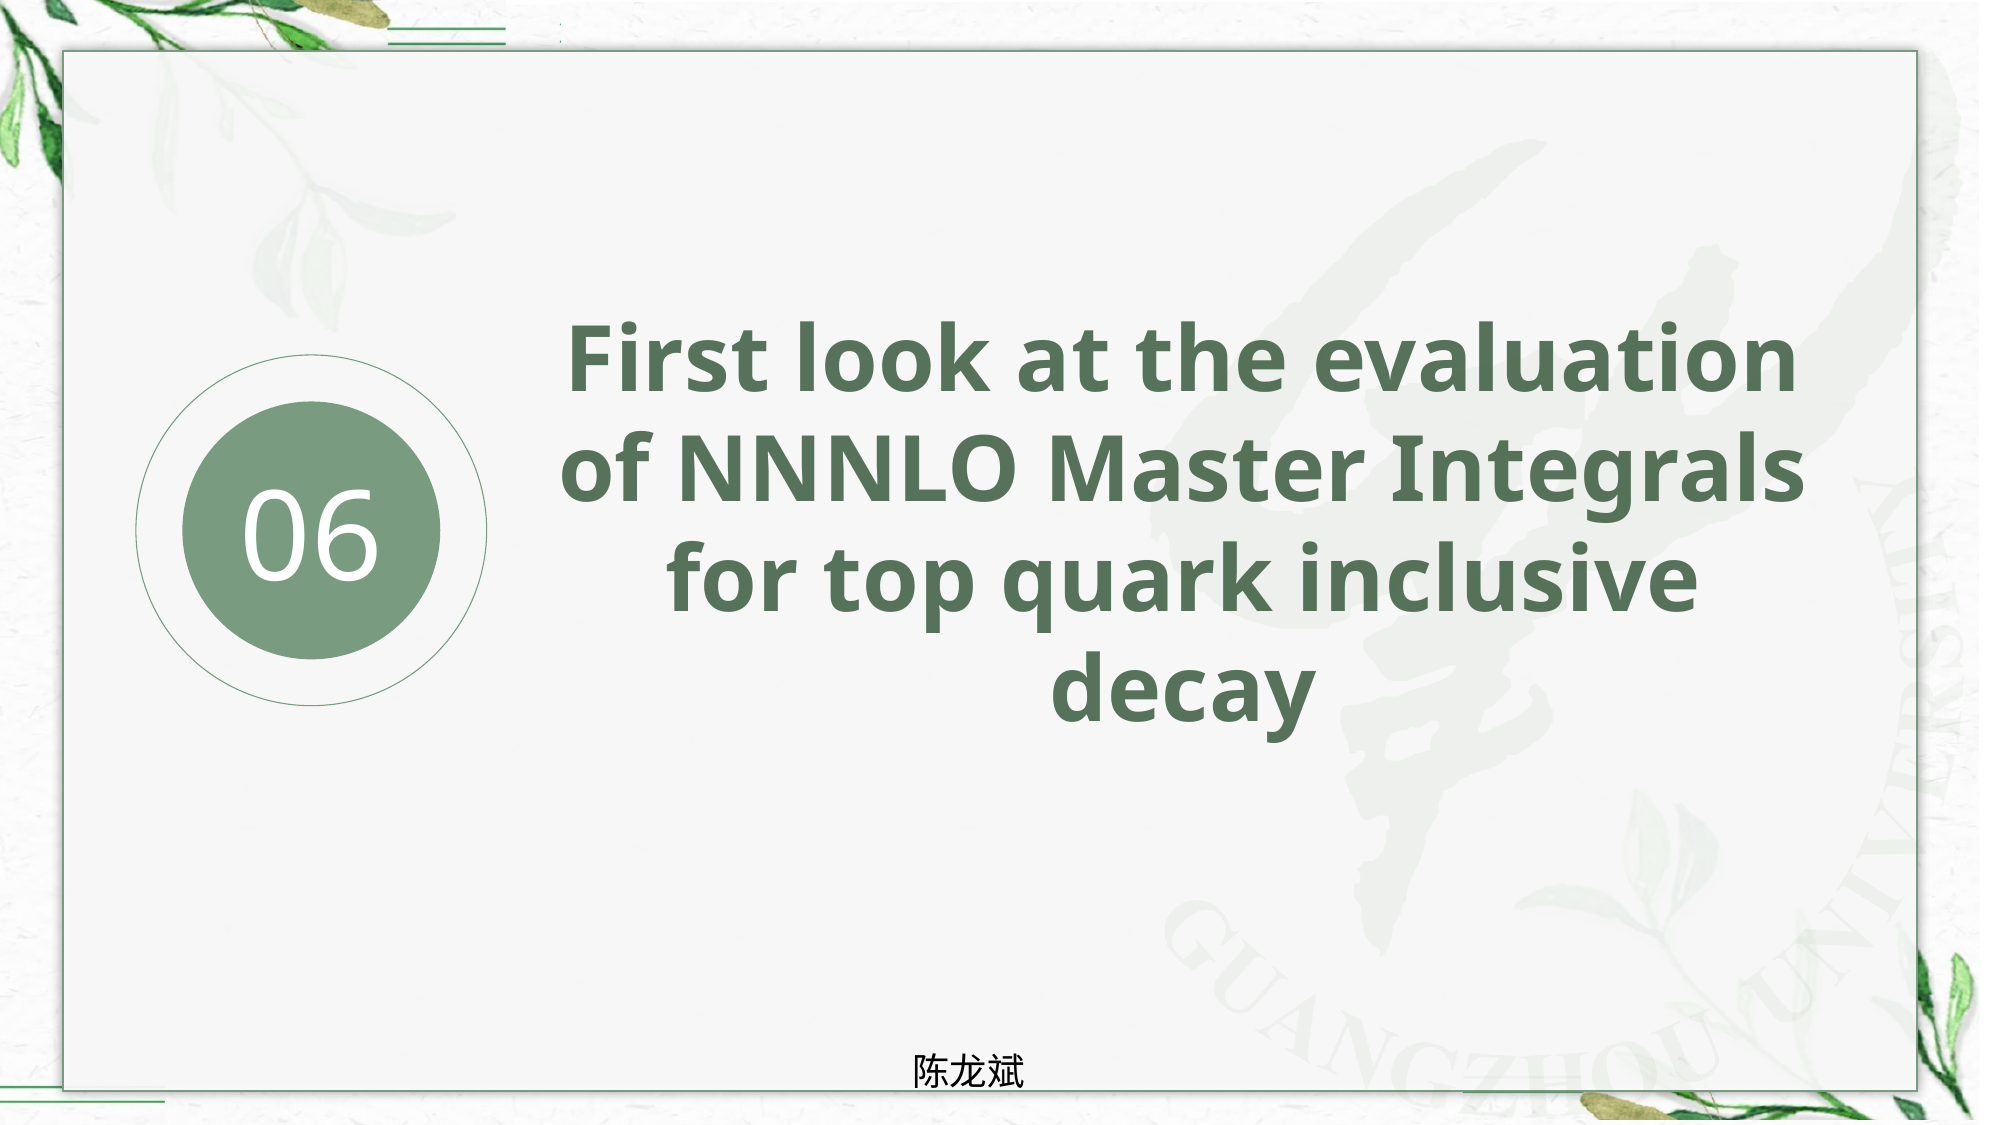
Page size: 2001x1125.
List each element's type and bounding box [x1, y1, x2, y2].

text_box [135, 354, 487, 706]
picture [1149, 49, 1964, 1118]
text_box [0, 0, 1980, 1125]
